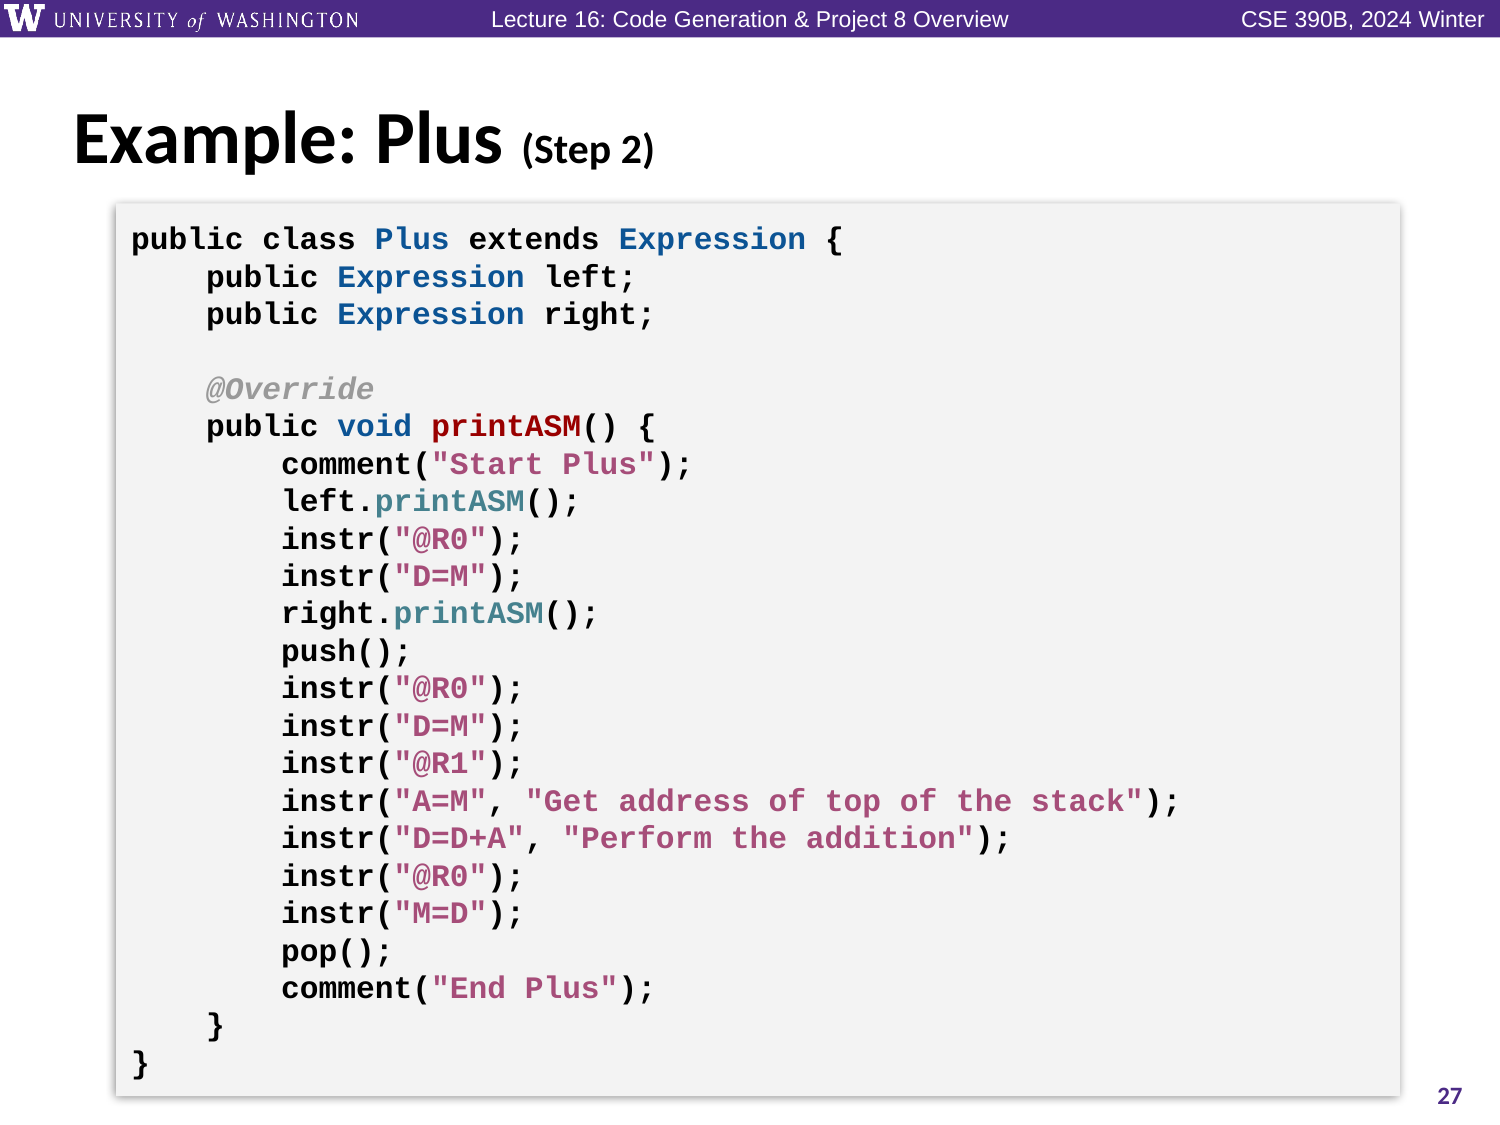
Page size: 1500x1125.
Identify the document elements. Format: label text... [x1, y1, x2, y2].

picture [4, 4, 358, 32]
title Example: Plus (Step 2) [58, 71, 1438, 197]
slide_number 27 [1400, 1065, 1500, 1125]
text_box public class Plus extends Expression { public Expression left; public Expression right; @Override public void printASM() { comment("Start Plus"); left.printASM(); instr("@R0"); instr("D=M"); right.printASM(); push(); instr("@R0"); instr("D=M"); instr("@R1"); instr("A=M", "Get address of top of the stack"); instr("D=D+A", "Perform the addition"); instr("@R0"); instr("M=D"); pop(); comment("End Plus"); } } [116, 203, 1400, 1097]
